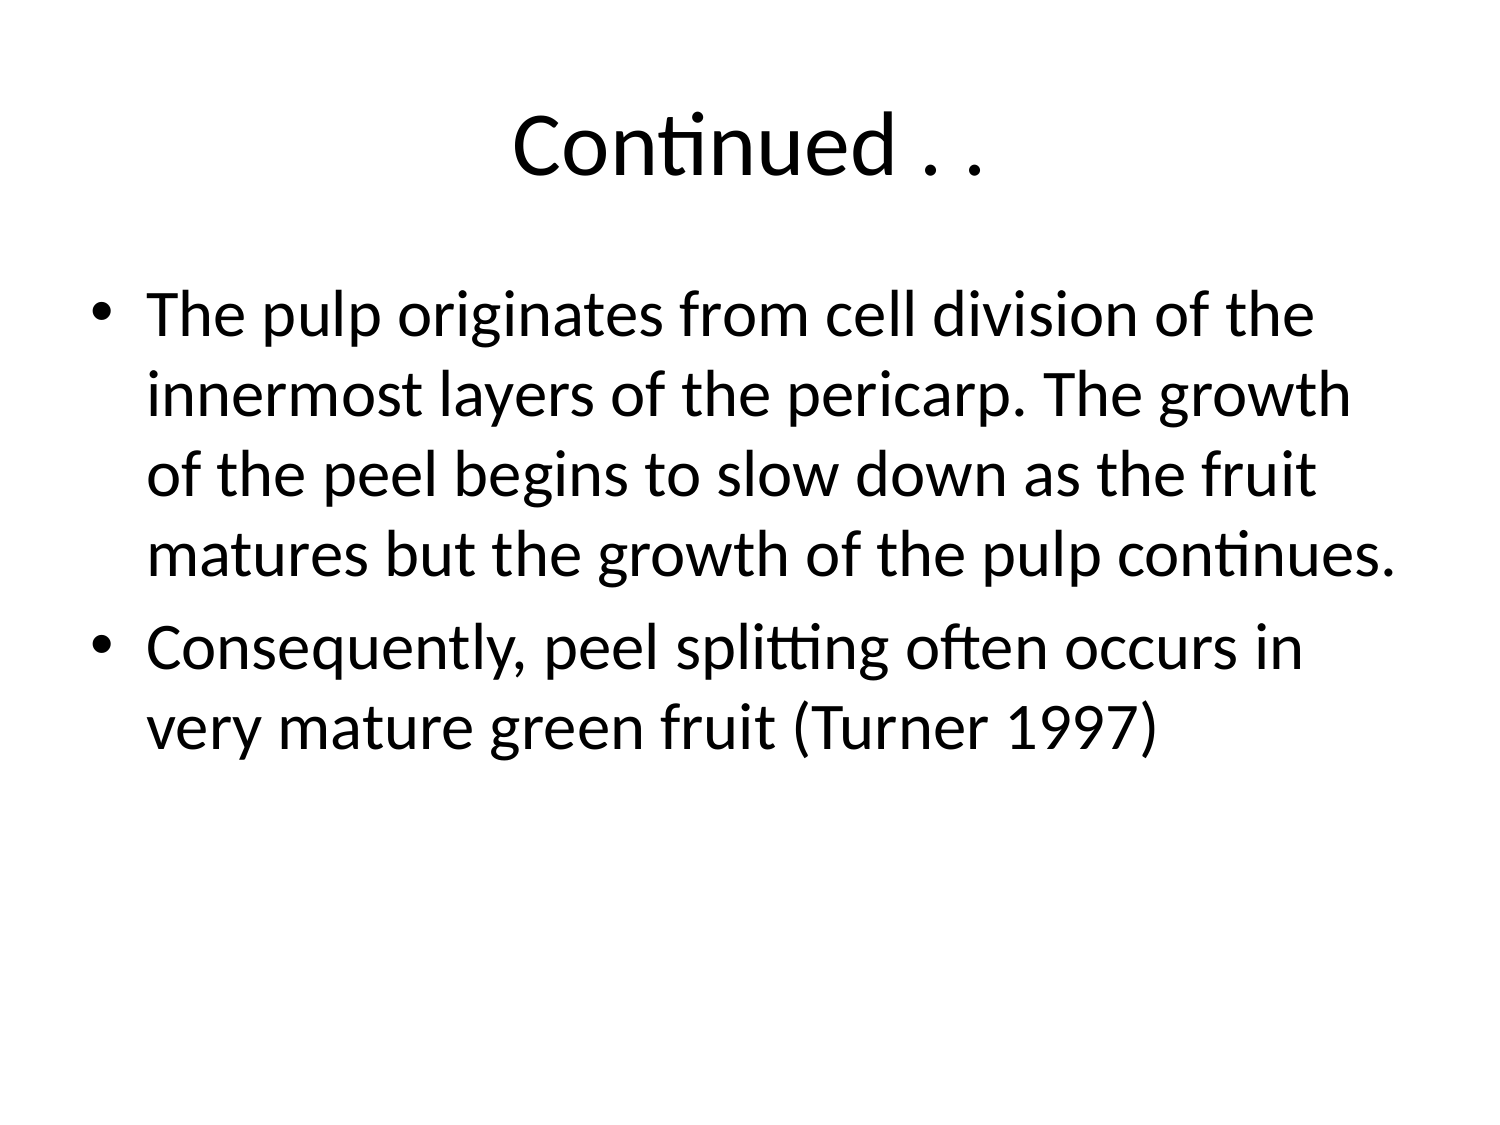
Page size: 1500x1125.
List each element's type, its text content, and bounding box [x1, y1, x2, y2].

title Continued . . [75, 45, 1425, 233]
list The pulp originates from cell division of the innermost layers of the pericarp. The growth of the peel begins to slow down as the fruit matures but the growth of the pulp continues. Consequently, peel splitting often occurs in very mature green fruit (Turner 1997) [75, 262, 1425, 1005]
